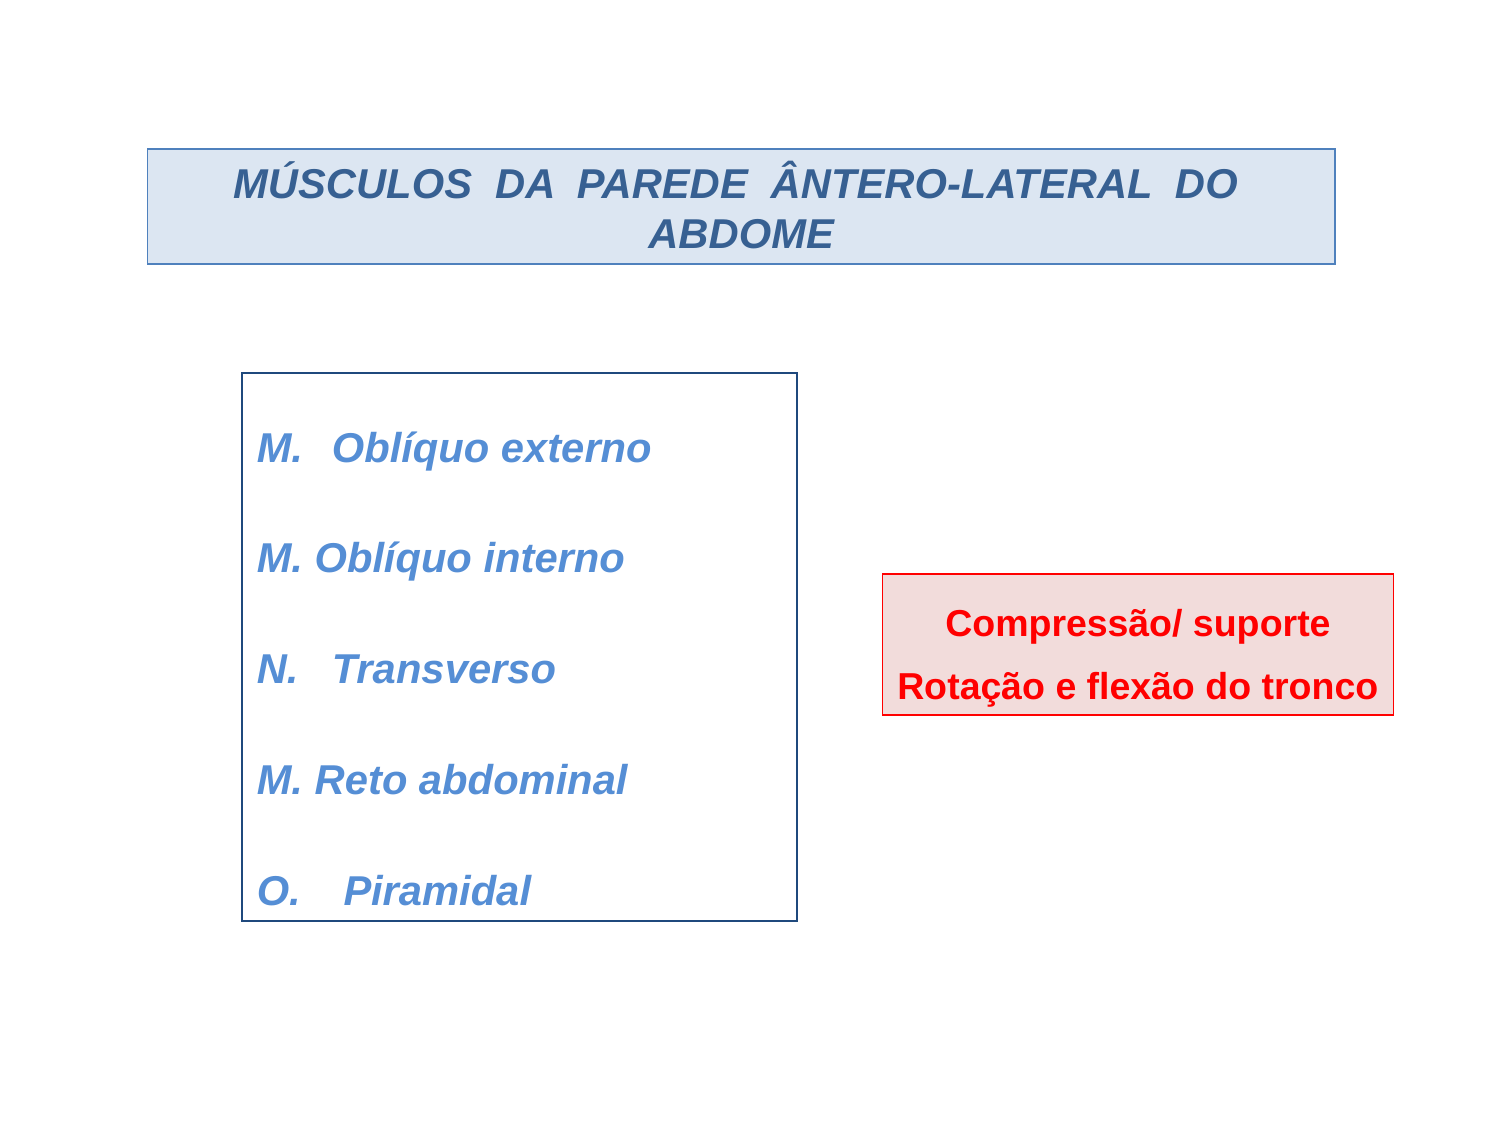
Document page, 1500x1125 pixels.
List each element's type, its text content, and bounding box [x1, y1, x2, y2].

text_box Compressão/ suporte Rotação e flexão do tronco [882, 574, 1394, 715]
text_box Oblíquo externo M. Oblíquo interno Transverso M. Reto abdominal Piramidal [242, 373, 798, 922]
text_box MÚSCULOS DA PAREDE ÂNTERO-LATERAL DO ABDOME [147, 148, 1335, 264]
